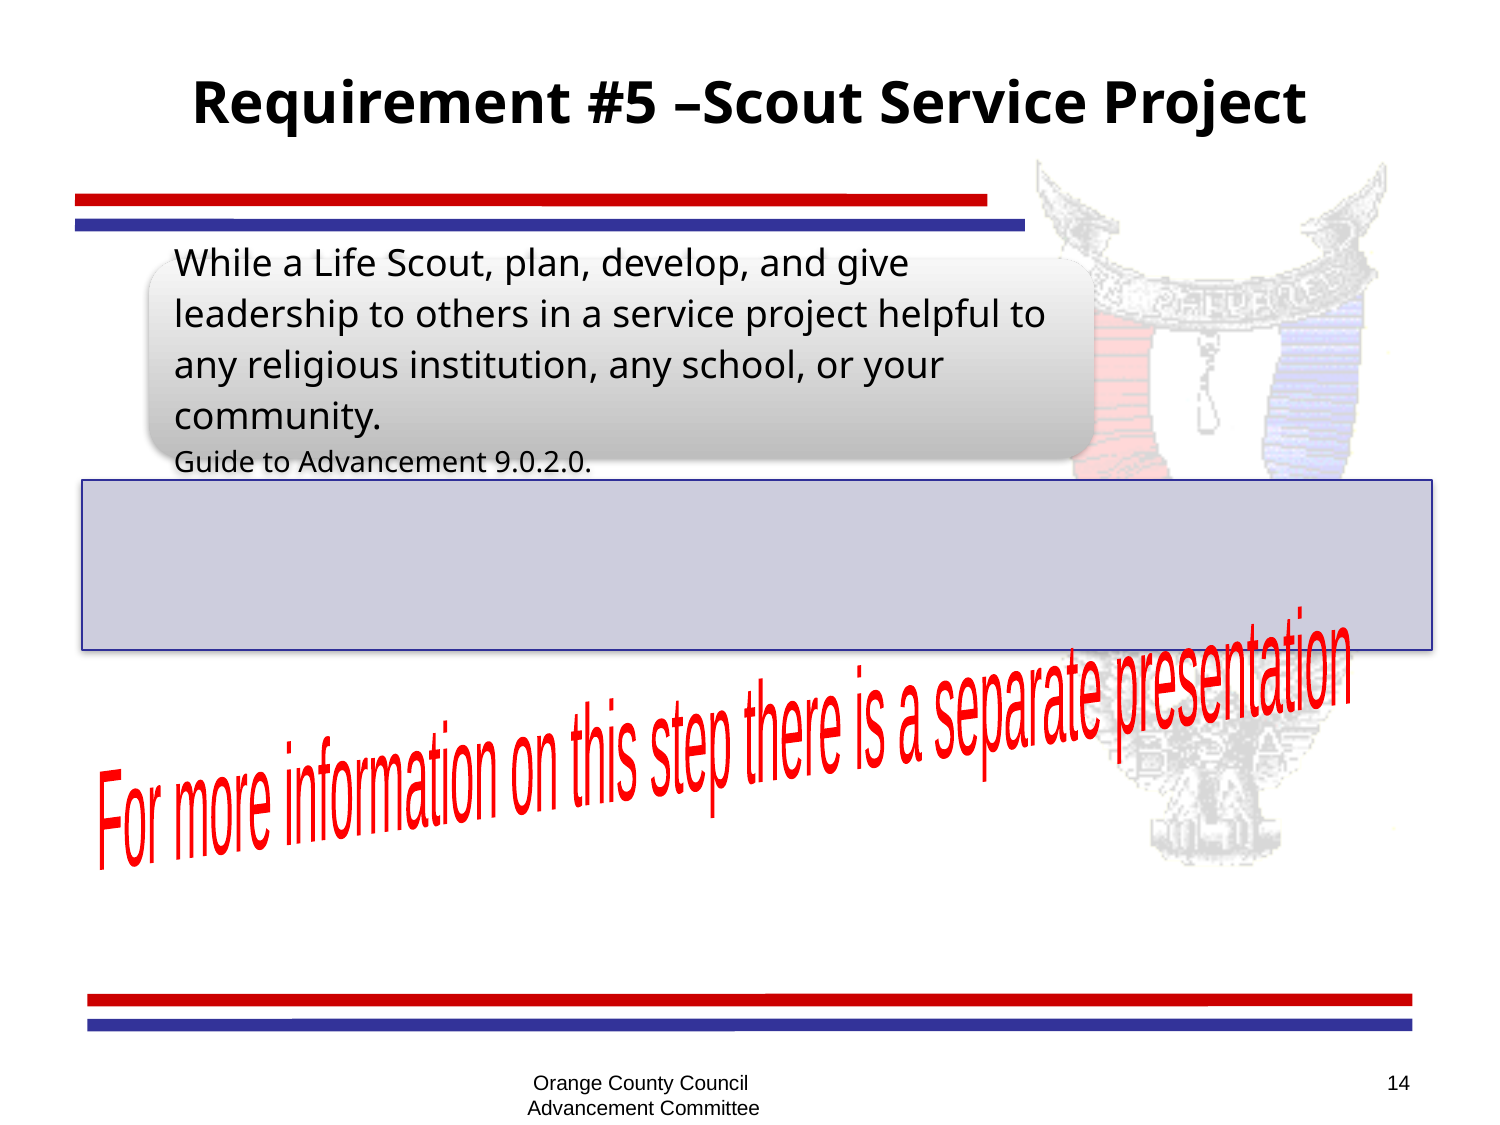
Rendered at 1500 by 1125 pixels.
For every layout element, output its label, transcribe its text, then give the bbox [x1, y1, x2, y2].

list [81, 237, 1433, 651]
footer Orange County Council Advancement Committee [300, 1062, 988, 1103]
title Requirement #5 –Scout Service Project [75, 24, 1425, 175]
slide_number 14 [1074, 1062, 1426, 1103]
